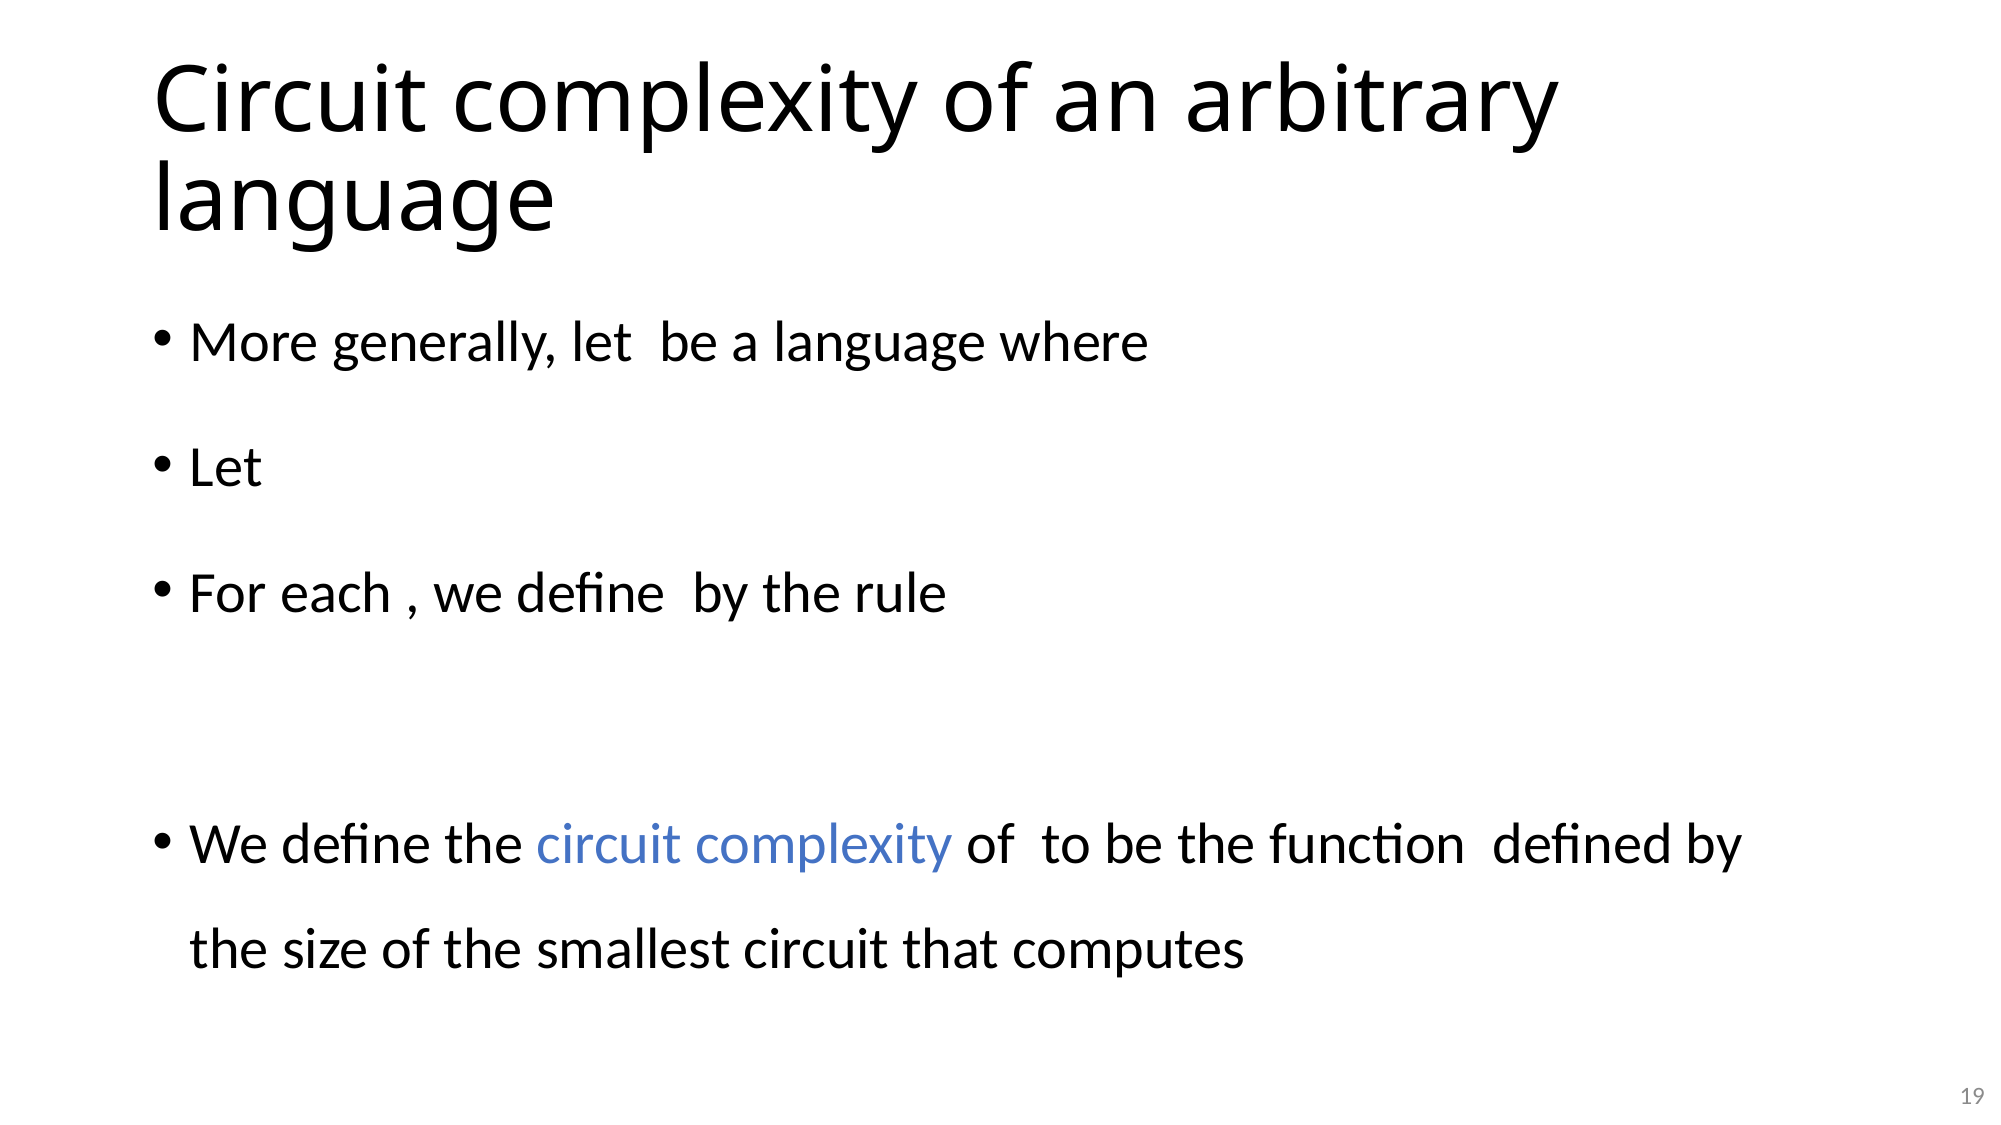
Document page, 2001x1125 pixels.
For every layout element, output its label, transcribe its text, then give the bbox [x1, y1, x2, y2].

slide_number 19 [1550, 1064, 2000, 1125]
title Circuit complexity of an arbitrary language [137, 42, 1863, 261]
